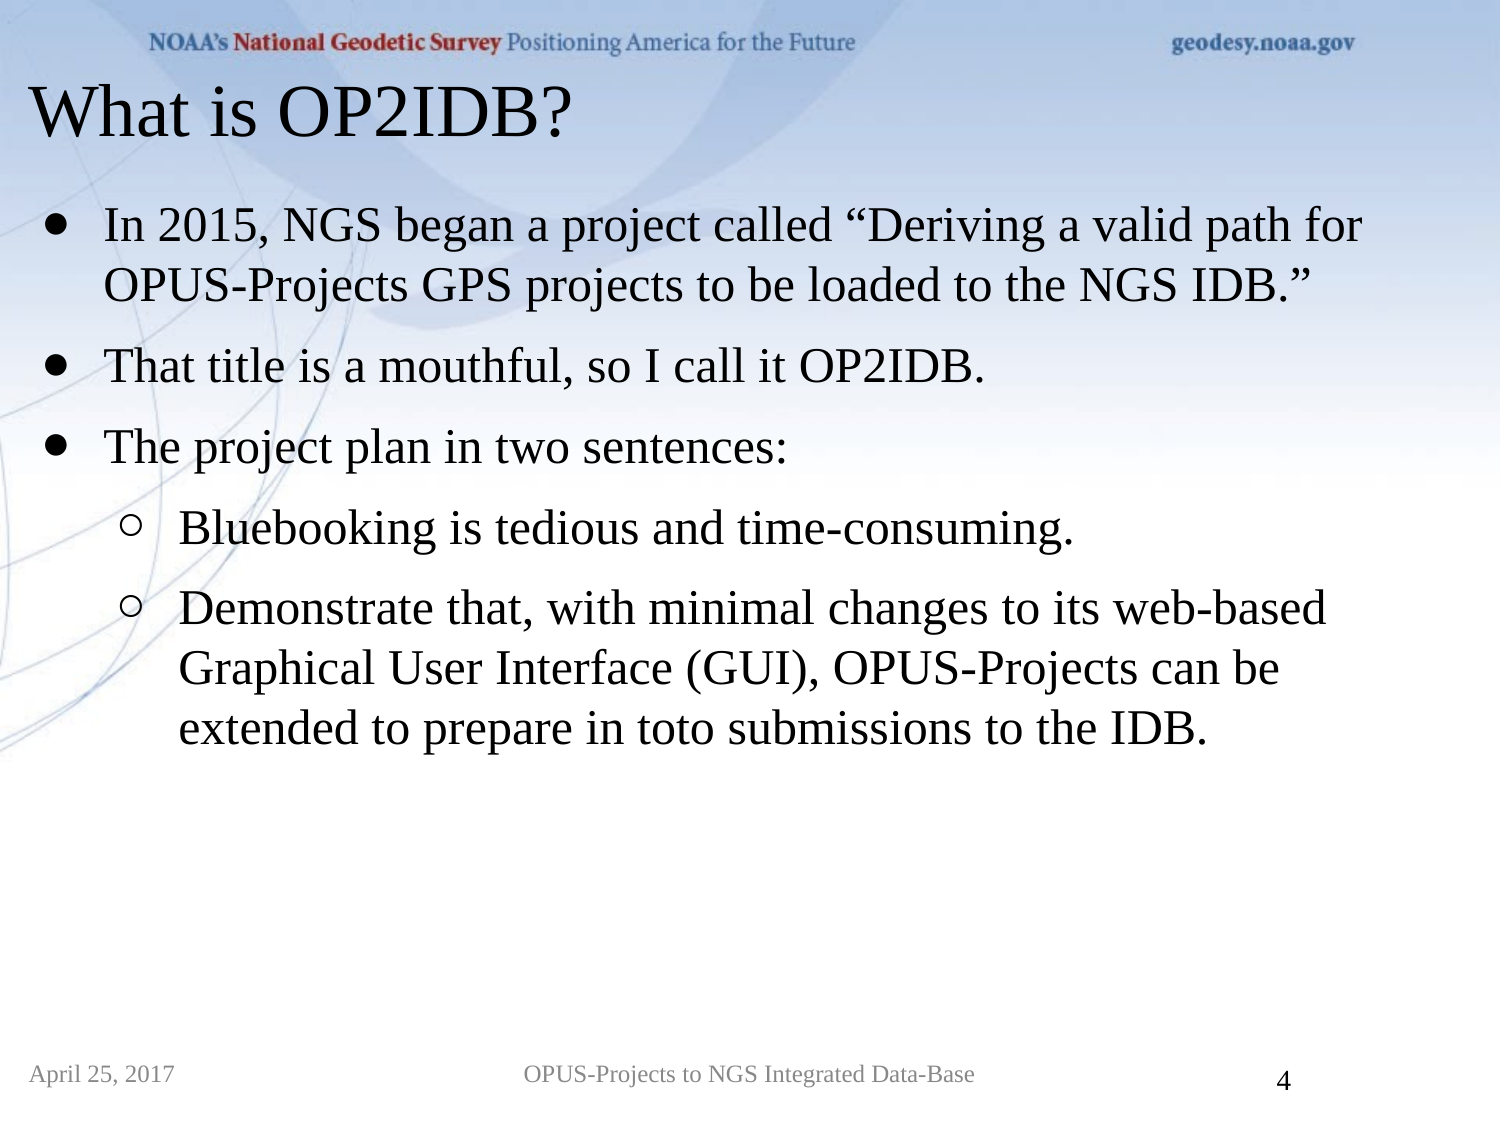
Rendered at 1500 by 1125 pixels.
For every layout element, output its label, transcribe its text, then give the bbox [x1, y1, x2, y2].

text_box OPUS-Projects to NGS Integrated Data-Base [237, 1042, 1262, 1115]
text_box What is OP2IDB? [13, 54, 1486, 184]
slide_number 4 [1262, 1042, 1486, 1115]
picture [0, 0, 1500, 1125]
text_box In 2015, NGS began a project called “Deriving a valid path for OPUS-Projects GPS projects to be loaded to the NGS IDB.” That title is a mouthful, so I call it OP2IDB. The project plan in two sentences: Bluebooking is tedious and time-consuming. Demonstrate that, with minimal changes to its web-based Graphical User Interface (GUI), OPUS-Projects can be extended to prepare in toto submissions to the IDB. [13, 184, 1486, 1005]
text_box April 25, 2017 [13, 1042, 237, 1115]
